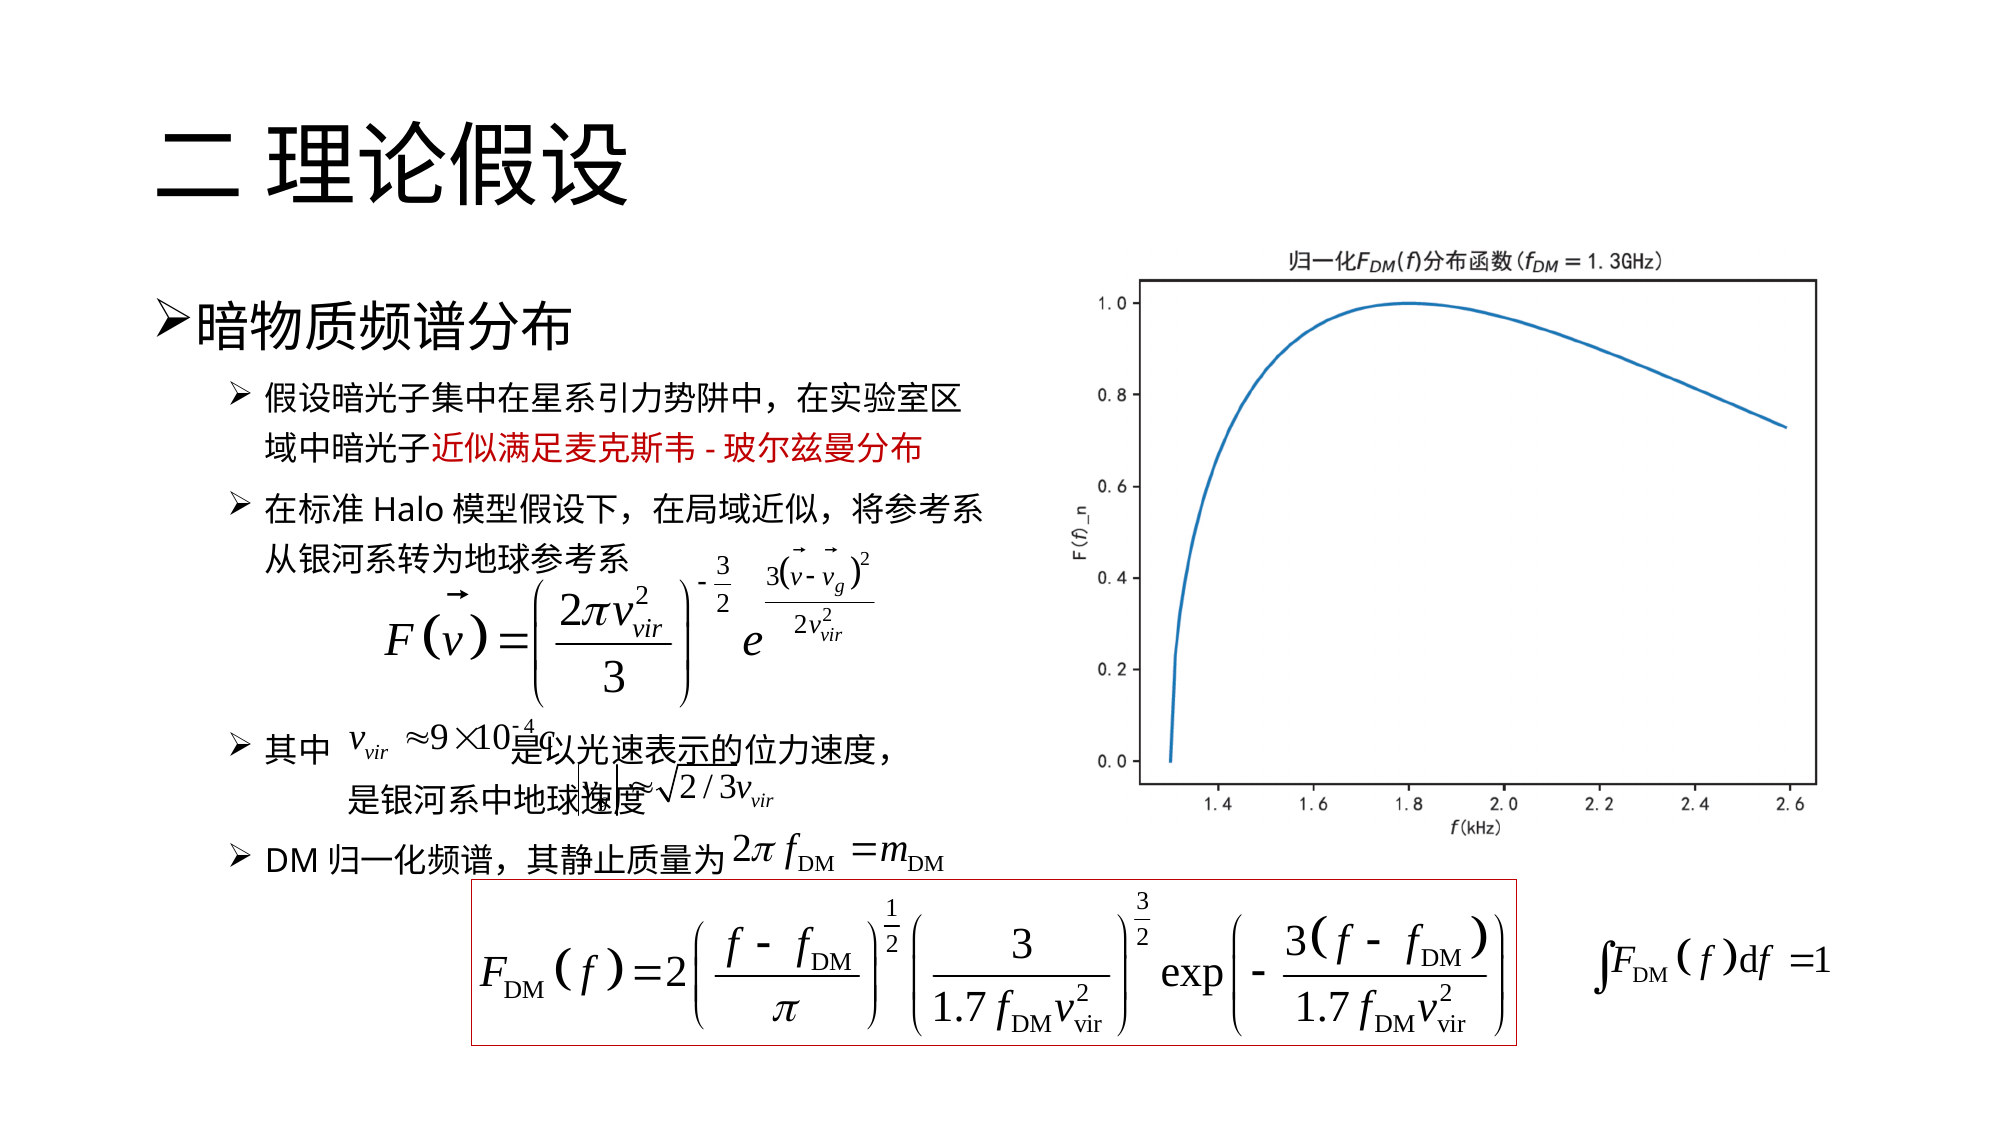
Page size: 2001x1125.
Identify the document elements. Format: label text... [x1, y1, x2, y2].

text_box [725, 821, 952, 882]
title 二 理论假设 [137, 59, 1863, 278]
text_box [471, 879, 1517, 1047]
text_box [1581, 927, 1837, 999]
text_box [375, 541, 884, 719]
list 暗物质频谱分布 假设暗光子集中在星系引力势阱中，在实验室区域中暗光子近似满足麦克斯韦-玻尔兹曼分布 在标准Halo模型假设下，在局域近似，将参考系从银河系转为地球参考系 其中 是以光速表示的位力速度， 是银河系中地球速度 DM归一化频谱，其静止质量为 [137, 299, 1000, 1014]
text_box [571, 757, 782, 823]
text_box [343, 709, 562, 769]
picture [1065, 246, 1834, 837]
